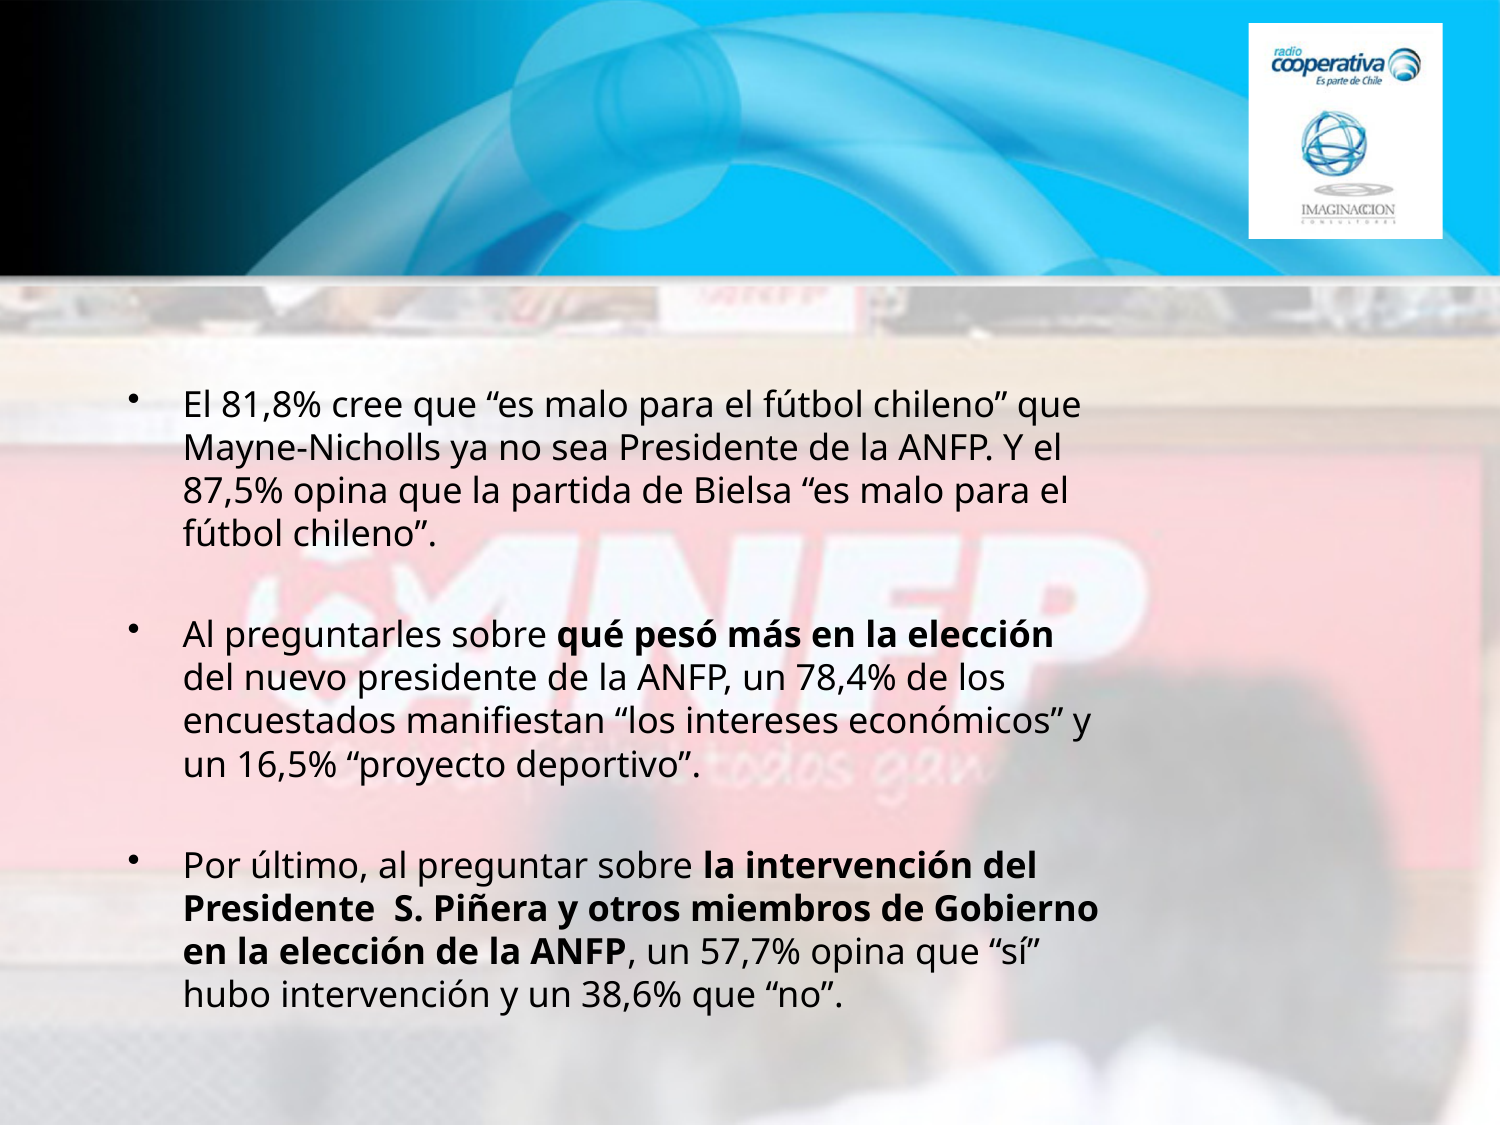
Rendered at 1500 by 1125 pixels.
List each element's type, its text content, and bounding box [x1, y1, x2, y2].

picture [0, 0, 1500, 1125]
list El 81,8% cree que “es malo para el fútbol chileno” que Mayne-Nicholls ya no sea Presidente de la ANFP. Y el 87,5% opina que la partida de Bielsa “es malo para el fútbol chileno”. Al preguntarles sobre qué pesó más en la elección del nuevo presidente de la ANFP, un 78,4% de los encuestados manifiestan “los intereses económicos” y un 16,5% “proyecto deportivo”. Por último, al preguntar sobre la intervención del Presidente S. Piñera y otros miembros de Gobierno en la elección de la ANFP, un 57,7% opina que “sí” hubo intervención y un 38,6% que “no”. [112, 373, 1117, 1048]
